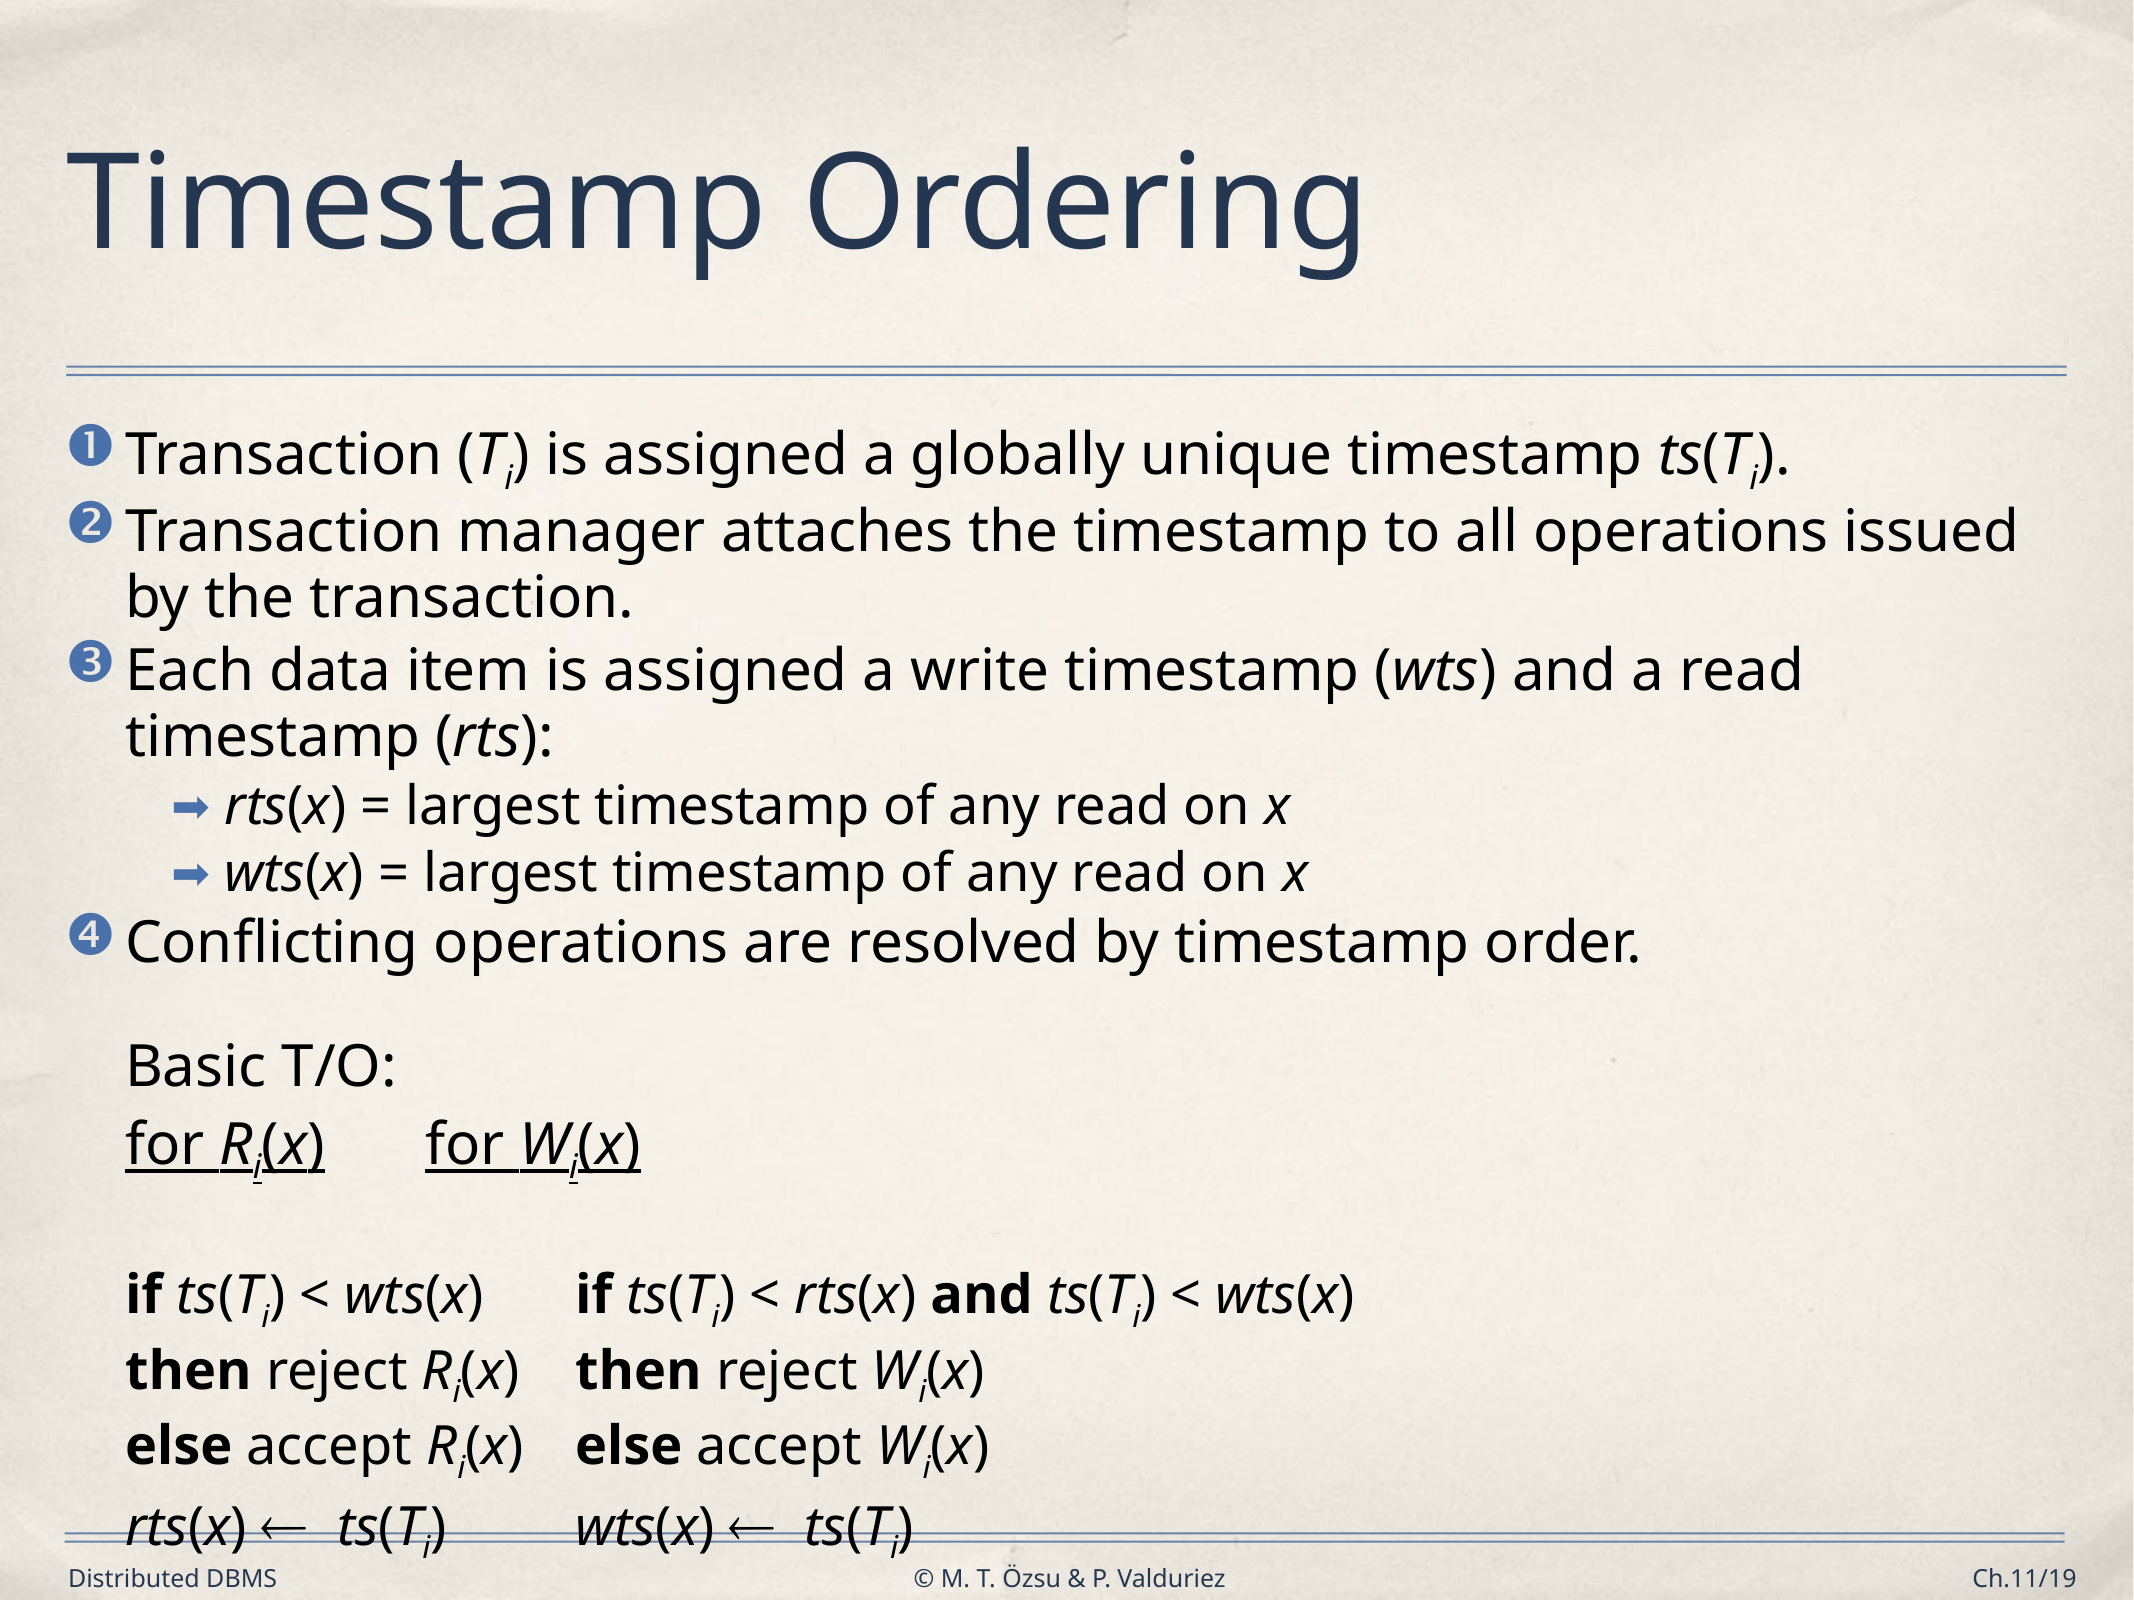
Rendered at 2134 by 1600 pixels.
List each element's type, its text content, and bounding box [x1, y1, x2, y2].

picture [0, 0, 2134, 1600]
title Timestamp Ordering [58, 72, 2075, 338]
list Transaction (Ti) is assigned a globally unique timestamp ts(Ti). Transaction manager attaches the timestamp to all operations issued by the transaction. Each data item is assigned a write timestamp (wts) and a read timestamp (rts): rts(x) = largest timestamp of any read on x wts(x) = largest timestamp of any read on x Conflicting operations are resolved by timestamp order. Basic T/O: for Ri(x) for Wi(x) if ts(Ti) < wts(x) if ts(Ti) < rts(x) and ts(Ti) < wts(x) then reject Ri(x) then reject Wi(x) else accept Ri(x) else accept Wi(x) rts(x)  ts(Ti) wts(x)  ts(Ti) [56, 408, 2073, 1519]
